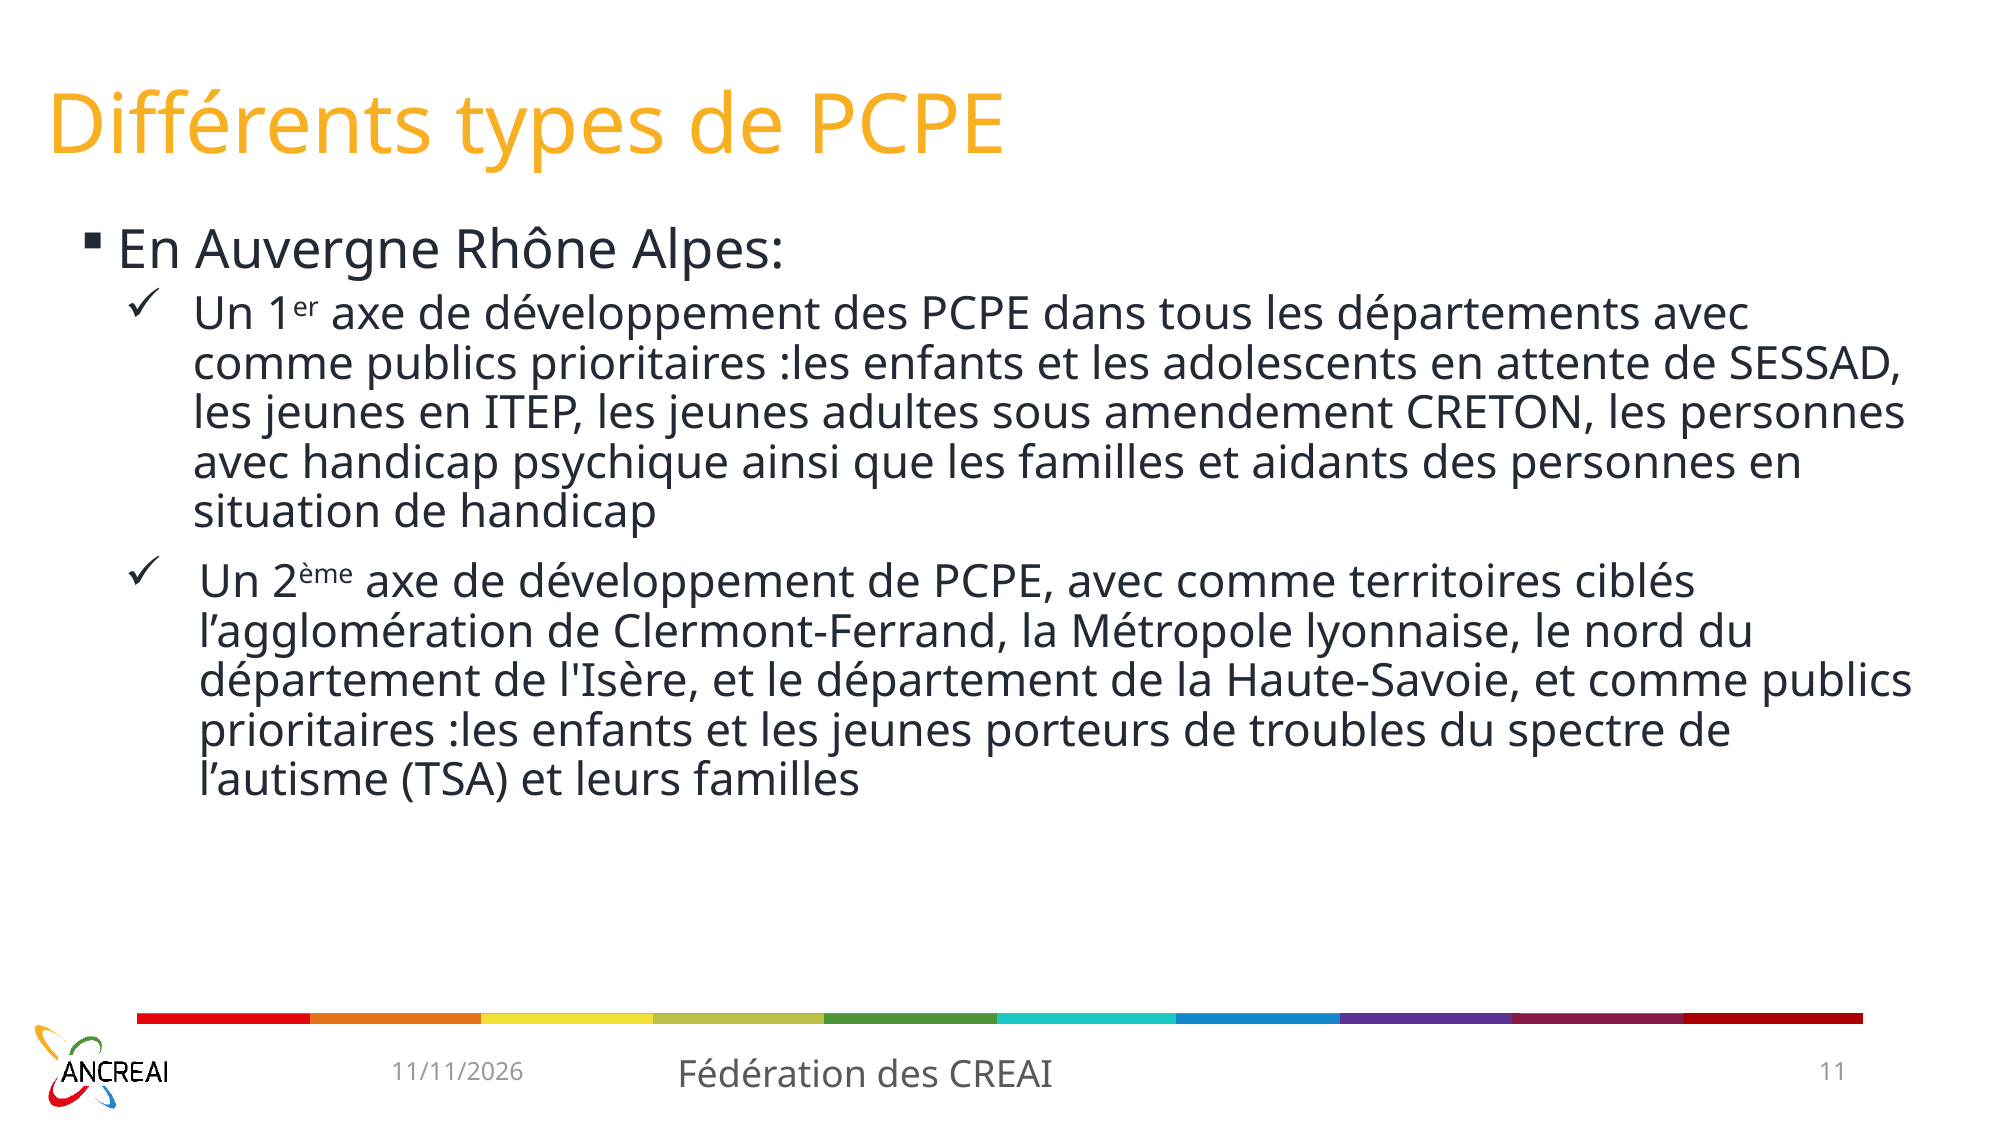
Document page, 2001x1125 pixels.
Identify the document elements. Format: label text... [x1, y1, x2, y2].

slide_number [376, 1042, 588, 1103]
title Différents types de PCPE [31, 69, 1757, 185]
list En Auvergne Rhône Alpes: Un 1er axe de développement des PCPE dans tous les départements avec comme publics prioritaires :les enfants et les adolescents en attente de SESSAD, les jeunes en ITEP, les jeunes adultes sous amendement CRETON, les personnes avec handicap psychique ainsi que les familles et aidants des personnes en situation de handicap Un 2ème axe de développement de PCPE, avec comme territoires ciblés l’agglomération de Clermont-Ferrand, la Métropole lyonnaise, le nord du département de l'Isère, et le département de la Haute-Savoie, et comme publics prioritaires :les enfants et les jeunes porteurs de troubles du spectre de l’autisme (TSA) et leurs familles [65, 213, 1935, 928]
slide_number 11 [1412, 1042, 1863, 1103]
footer Fédération des CREAI [662, 1042, 1338, 1103]
picture [7, 1013, 1863, 1122]
